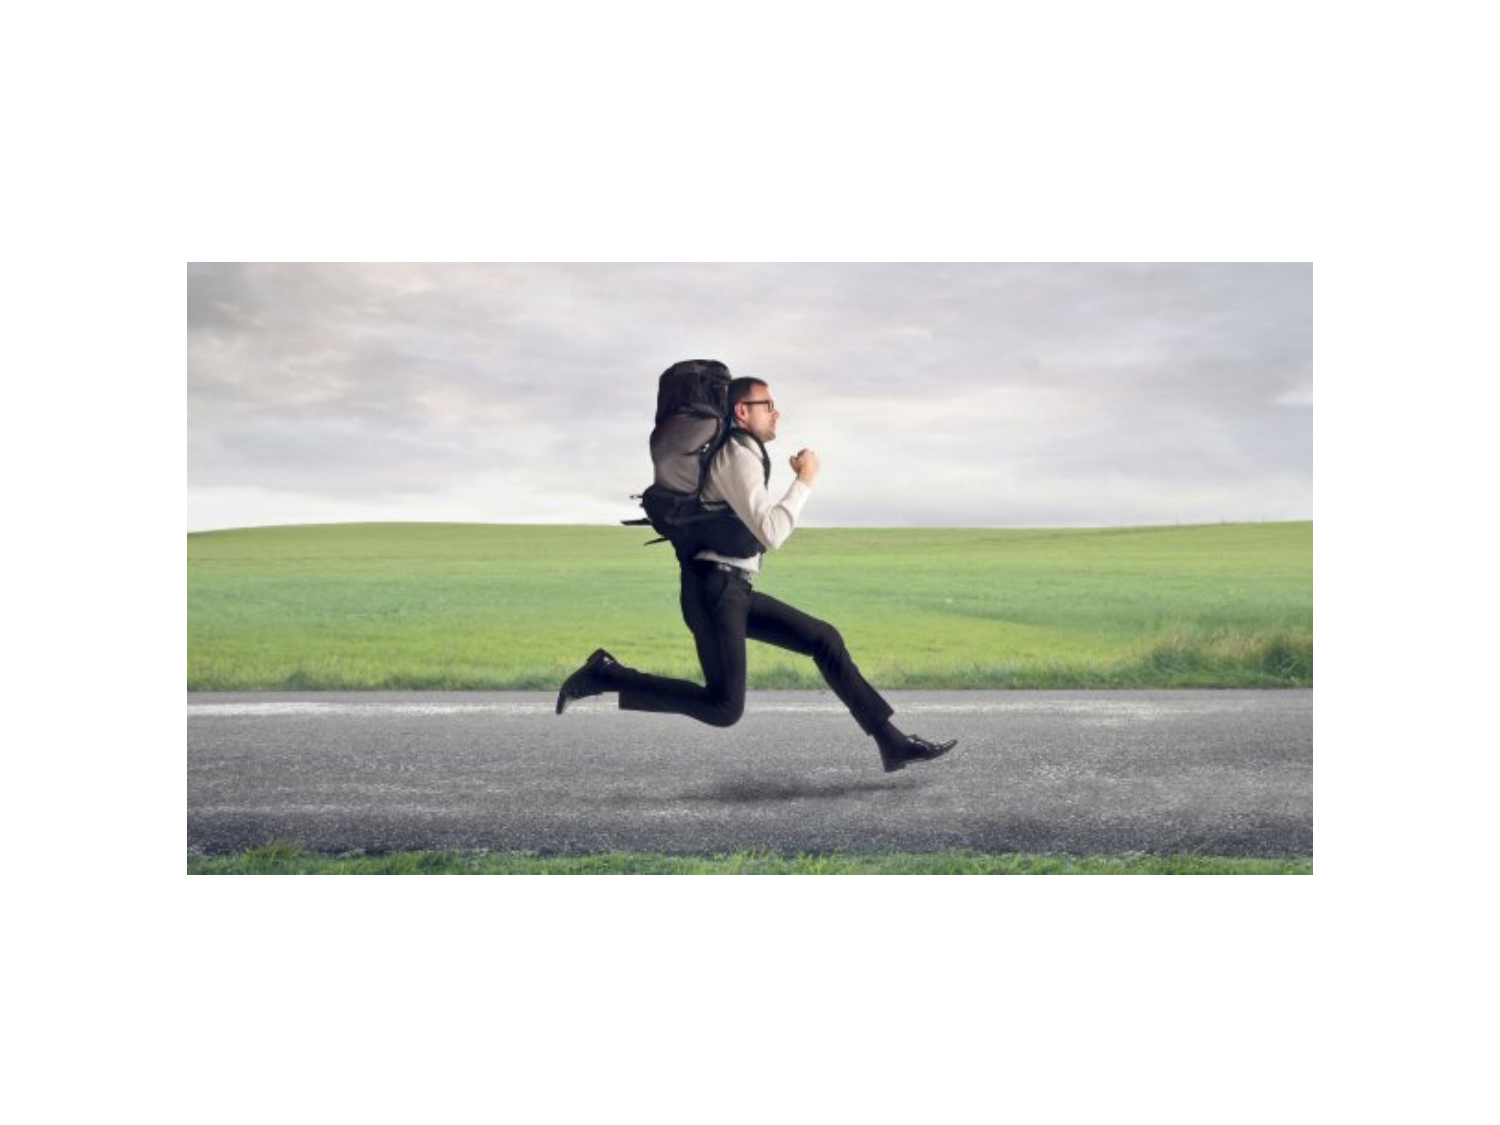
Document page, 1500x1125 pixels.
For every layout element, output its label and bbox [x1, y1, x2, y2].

picture [187, 262, 1314, 876]
